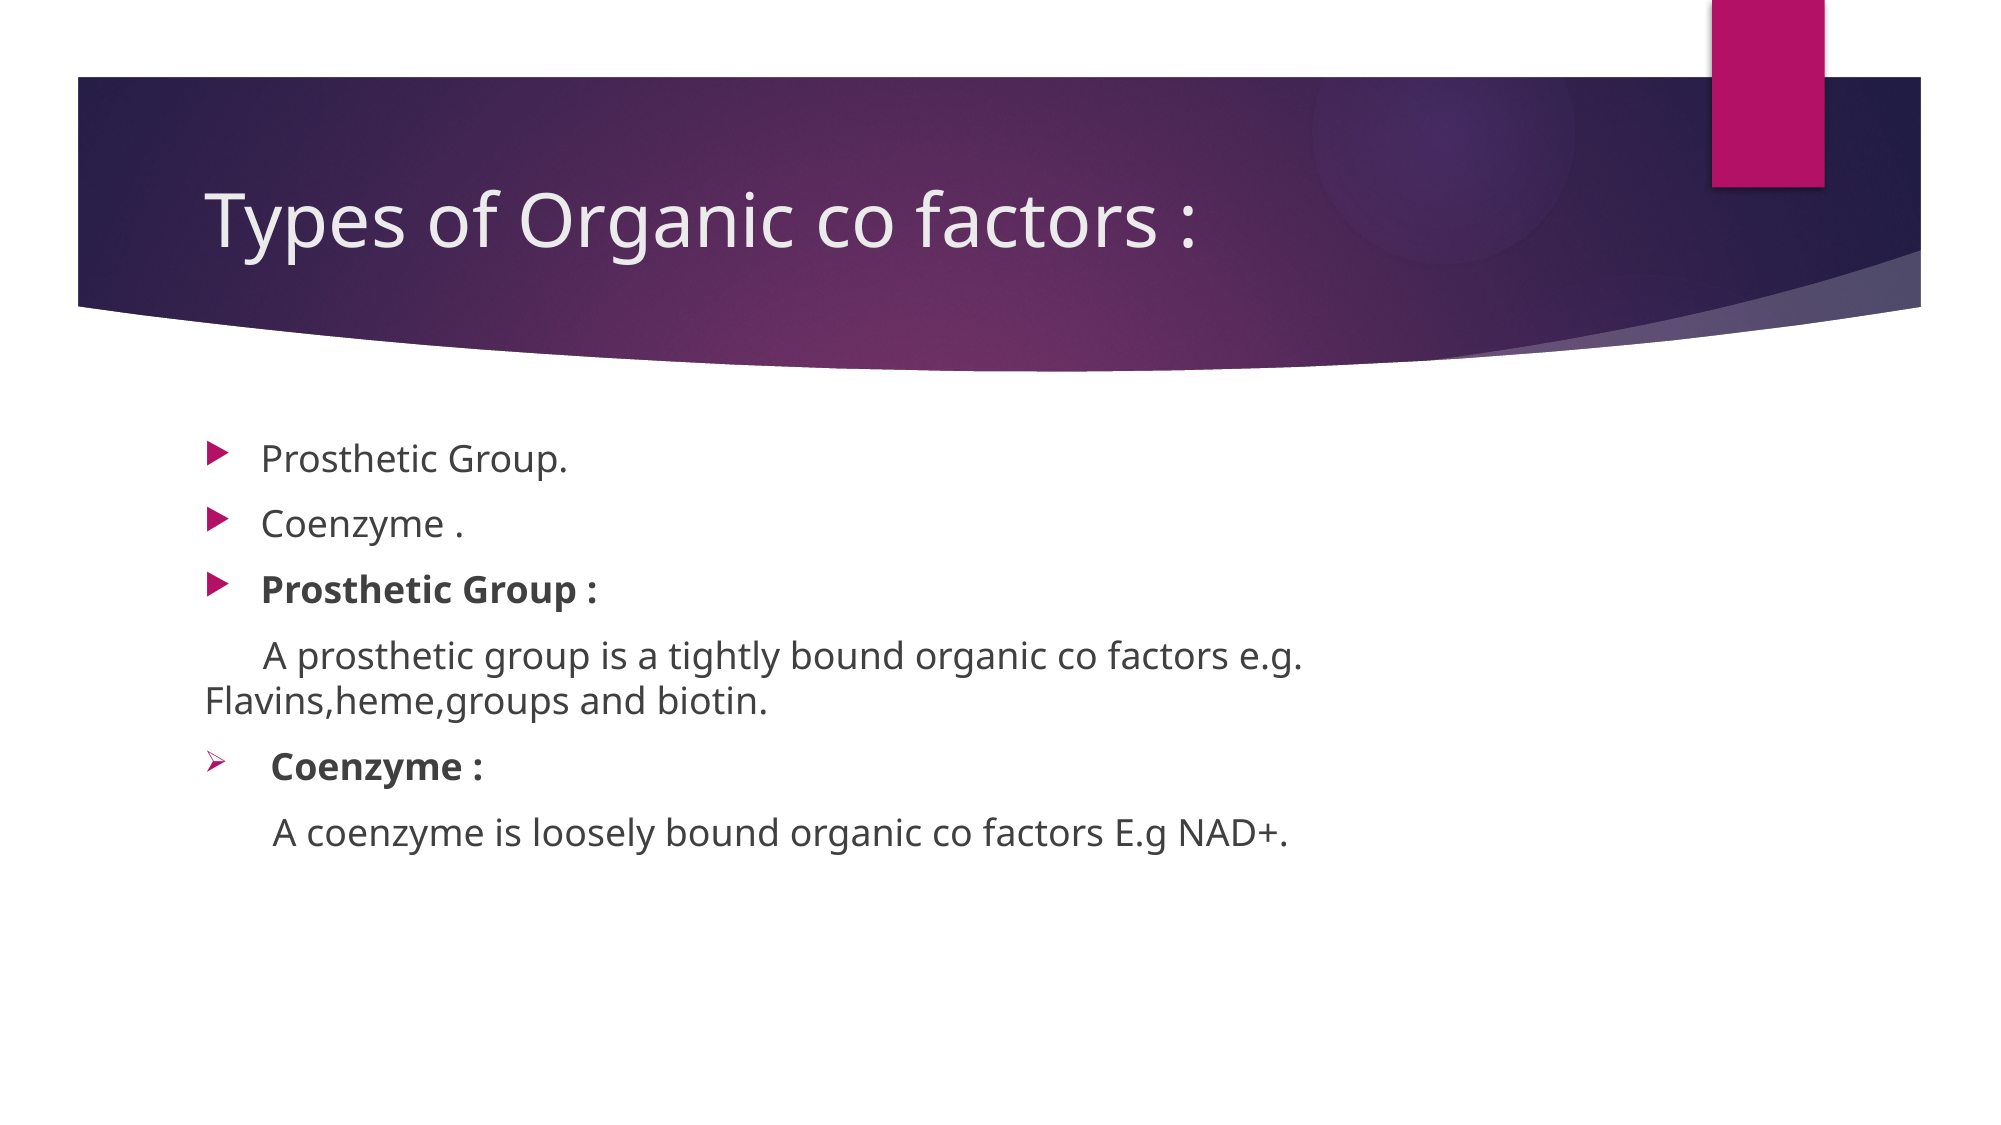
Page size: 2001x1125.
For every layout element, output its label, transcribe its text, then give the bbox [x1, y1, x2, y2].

title Types of Organic co factors : [189, 159, 1627, 276]
list Prosthetic Group. Coenzyme . Prosthetic Group : A prosthetic group is a tightly bound organic co factors e.g. Flavins,heme,groups and biotin. Coenzyme : A coenzyme is loosely bound organic co factors E.g NAD+. [189, 427, 1638, 988]
